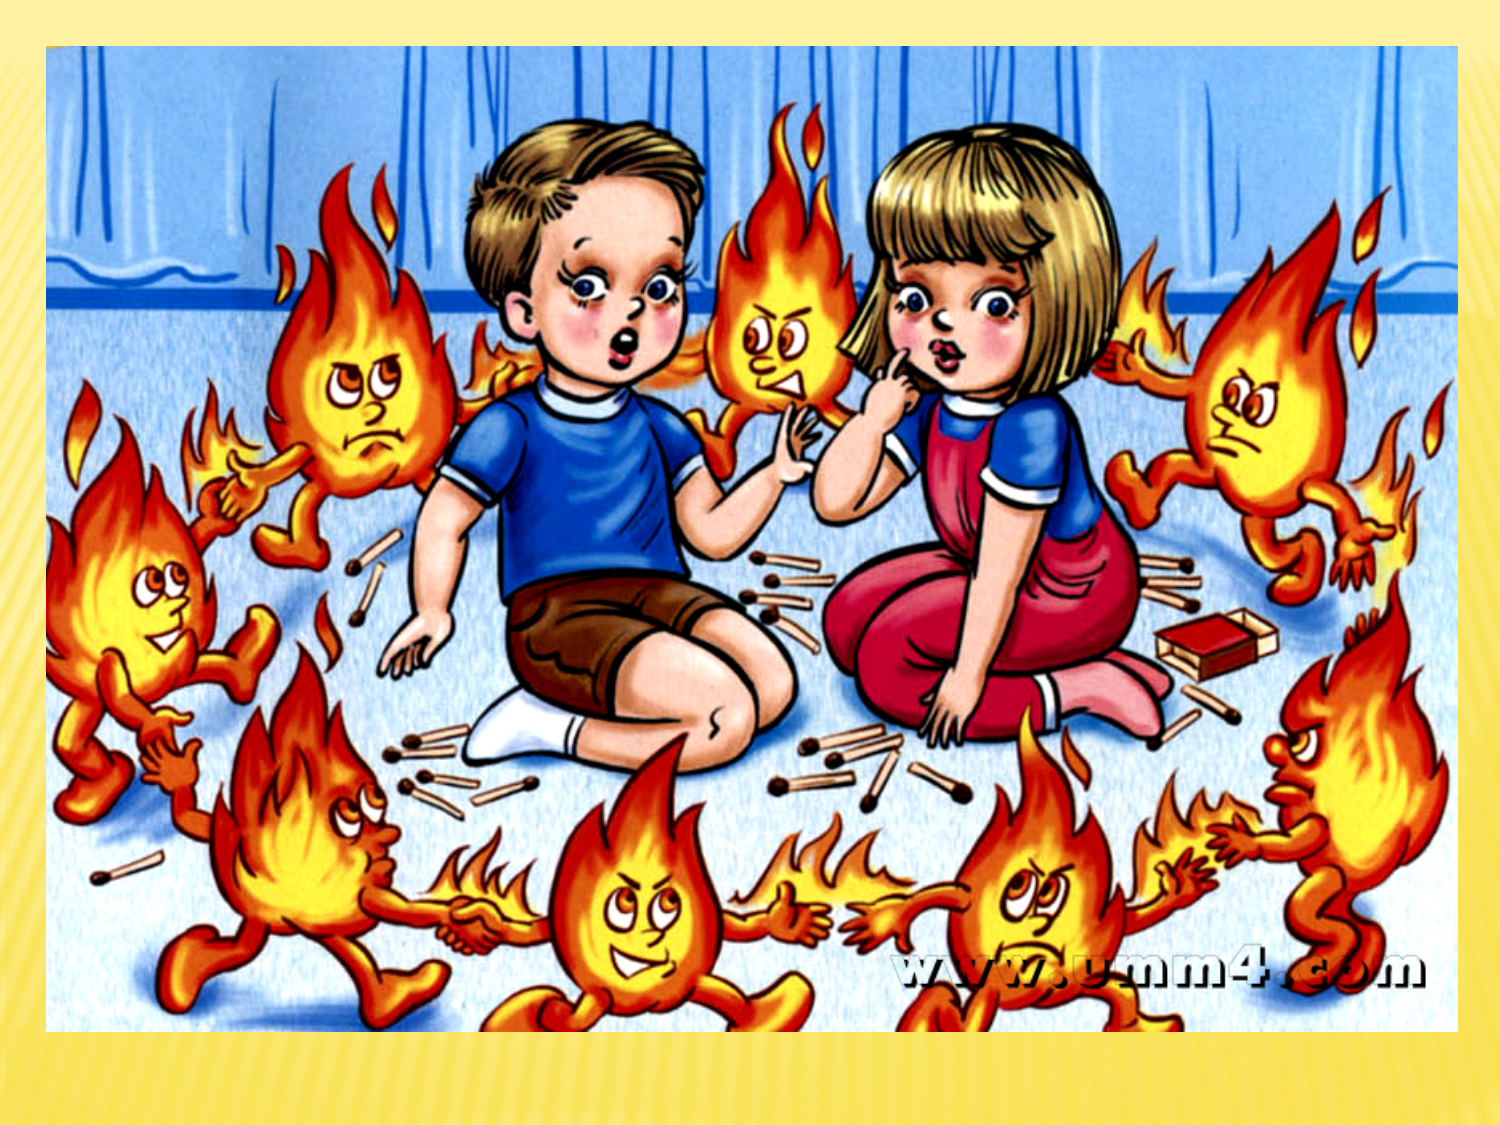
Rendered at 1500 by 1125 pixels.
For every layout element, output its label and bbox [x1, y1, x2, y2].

picture [46, 46, 1458, 1032]
